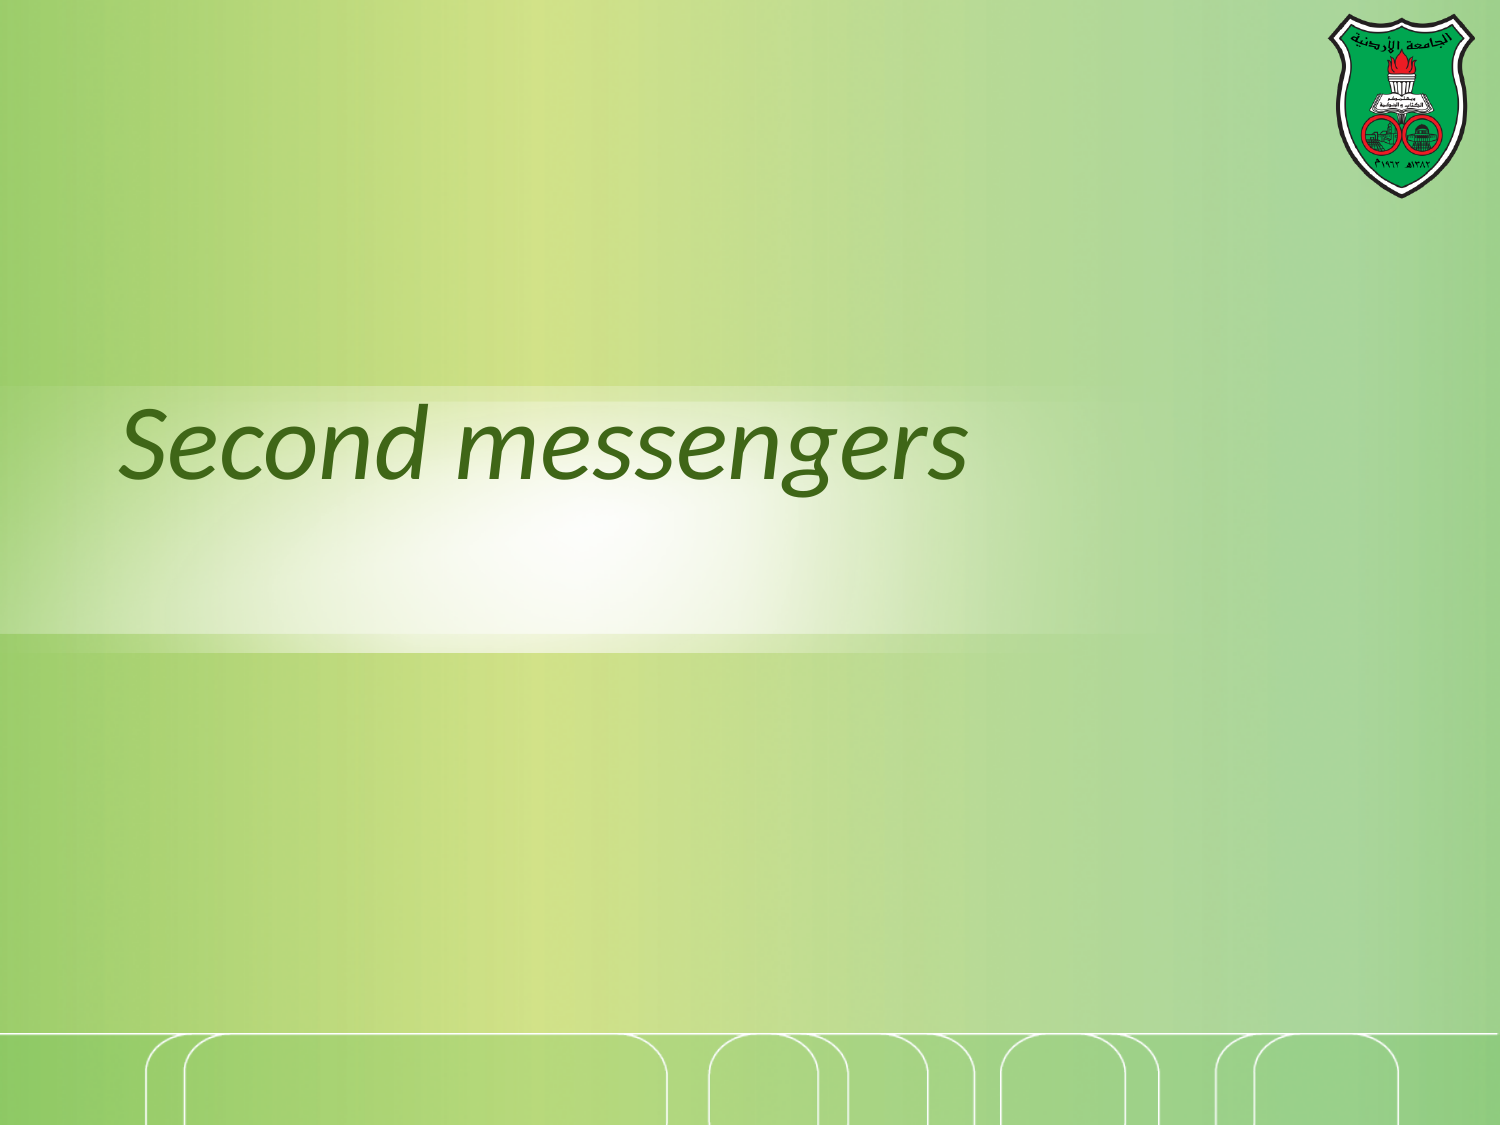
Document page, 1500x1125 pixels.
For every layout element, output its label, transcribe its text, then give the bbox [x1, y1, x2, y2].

list Second messengers [118, 386, 1381, 614]
picture [0, 0, 1500, 1125]
